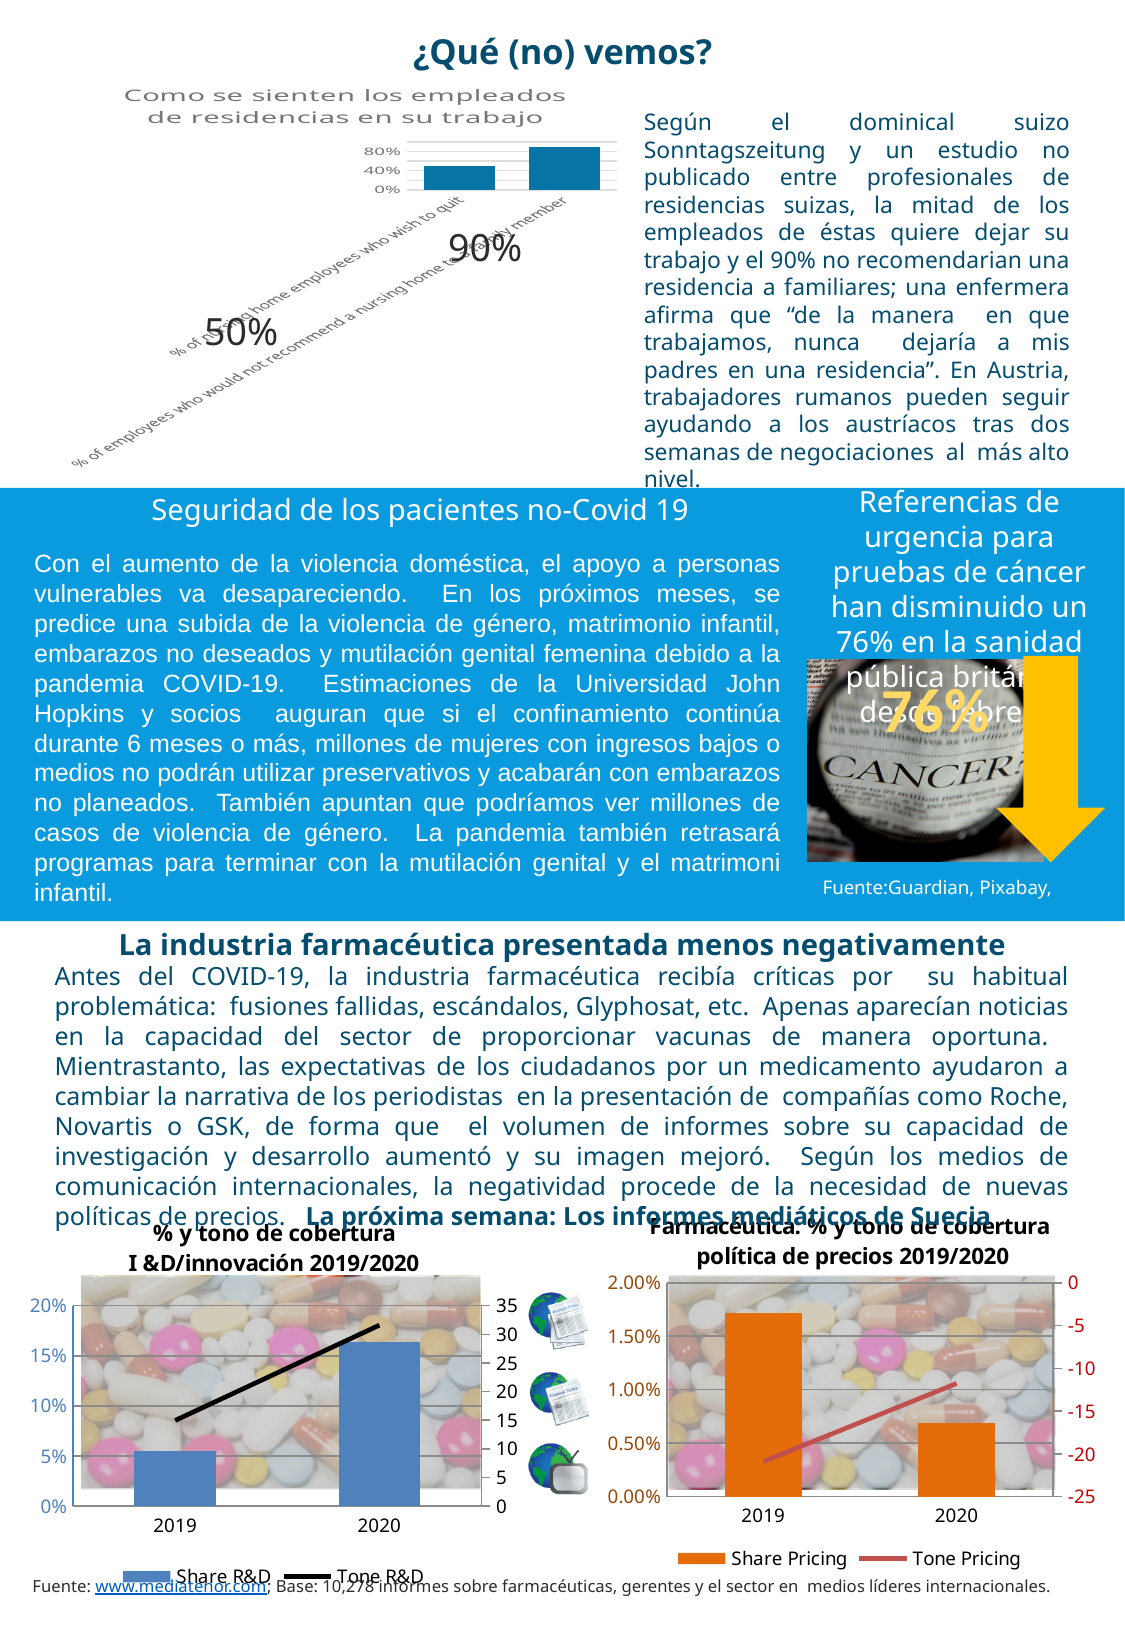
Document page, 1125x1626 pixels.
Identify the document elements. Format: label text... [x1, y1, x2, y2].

text_box Referencias de urgencia para pruebas de cáncer han disminuido un 76% en la sanidad pública británica desde febrero. [797, 476, 1122, 781]
chart [45, 74, 630, 472]
picture [528, 1290, 588, 1351]
text_box [1041, 654, 1107, 864]
chart [587, 1188, 1112, 1579]
text_box Seguridad de los pacientes no-Covid 19 [26, 483, 797, 534]
text_box La industria farmacéutica presentada menos negativamente Antes del COVID-19, la industria farmacéutica recibía críticas por su habitual problemática: fusiones fallidas, escándalos, Glyphosat, etc. Apenas aparecían noticias en la capacidad del sector de proporcionar vacunas de manera oportuna. Mientrastanto, las expectativas de los ciudadanos por un medicamento ayudaron a cambiar la narrativa de los periodistas en la presentación de compañías como Roche, Novartis o GSK, de forma que el volumen de informes sobre su capacidad de investigación y desarrollo aumentó y su imagen mejoró. Según los medios de comunicación internacionales, la negatividad procede de la necesidad de nuevas políticas de precios. La próxima semana: Los informes mediáticos de Suecia [39, 918, 1086, 1286]
chart [19, 1195, 529, 1597]
picture [808, 658, 1044, 861]
text_box Con el aumento de la violencia doméstica, el apoyo a personas vulnerables va desapareciendo. En los próximos meses, se predice una subida de la violencia de género, matrimonio infantil, embarazos no deseados y mutilación genital femenina debido a la pandemia COVID-19. Estimaciones de la Universidad John Hopkins y socios auguran que si el confinamiento continúa durante 6 meses o más, millones de mujeres con ingresos bajos o medios no podrán utilizar preservativos y acabarán con embarazos no planeados. También apuntan que podríamos ver millones de casos de violencia de género. La pandemia también retrasará programas para terminar con la mutilación genital y el matrimoni infantil. [19, 540, 797, 914]
picture [529, 1368, 589, 1428]
text_box Fuente:Guardian, Pixabay, [807, 868, 1125, 951]
list ¿Qué (no) vemos? [77, 27, 1048, 84]
picture [528, 1438, 589, 1499]
text_box Según el dominical suizo Sonntagszeitung y un estudio no publicado entre profesionales de residencias suizas, la mitad de los empleados de éstas quiere dejar su trabajo y el 90% no recomendarian una residencia a familiares; una enfermera afirma que “de la manera en que trabajamos, nunca dejaría a mis padres en una residencia”. En Austria, trabajadores rumanos pueden seguir ayudando a los austríacos tras dos semanas de negociaciones al más alto nivel. [629, 100, 1086, 500]
text_box Fuente: www.mediatenor.com; Base: 10,278 informes sobre farmacéuticas, gerentes y el sector en medios líderes internacionales. [17, 1567, 1106, 1606]
